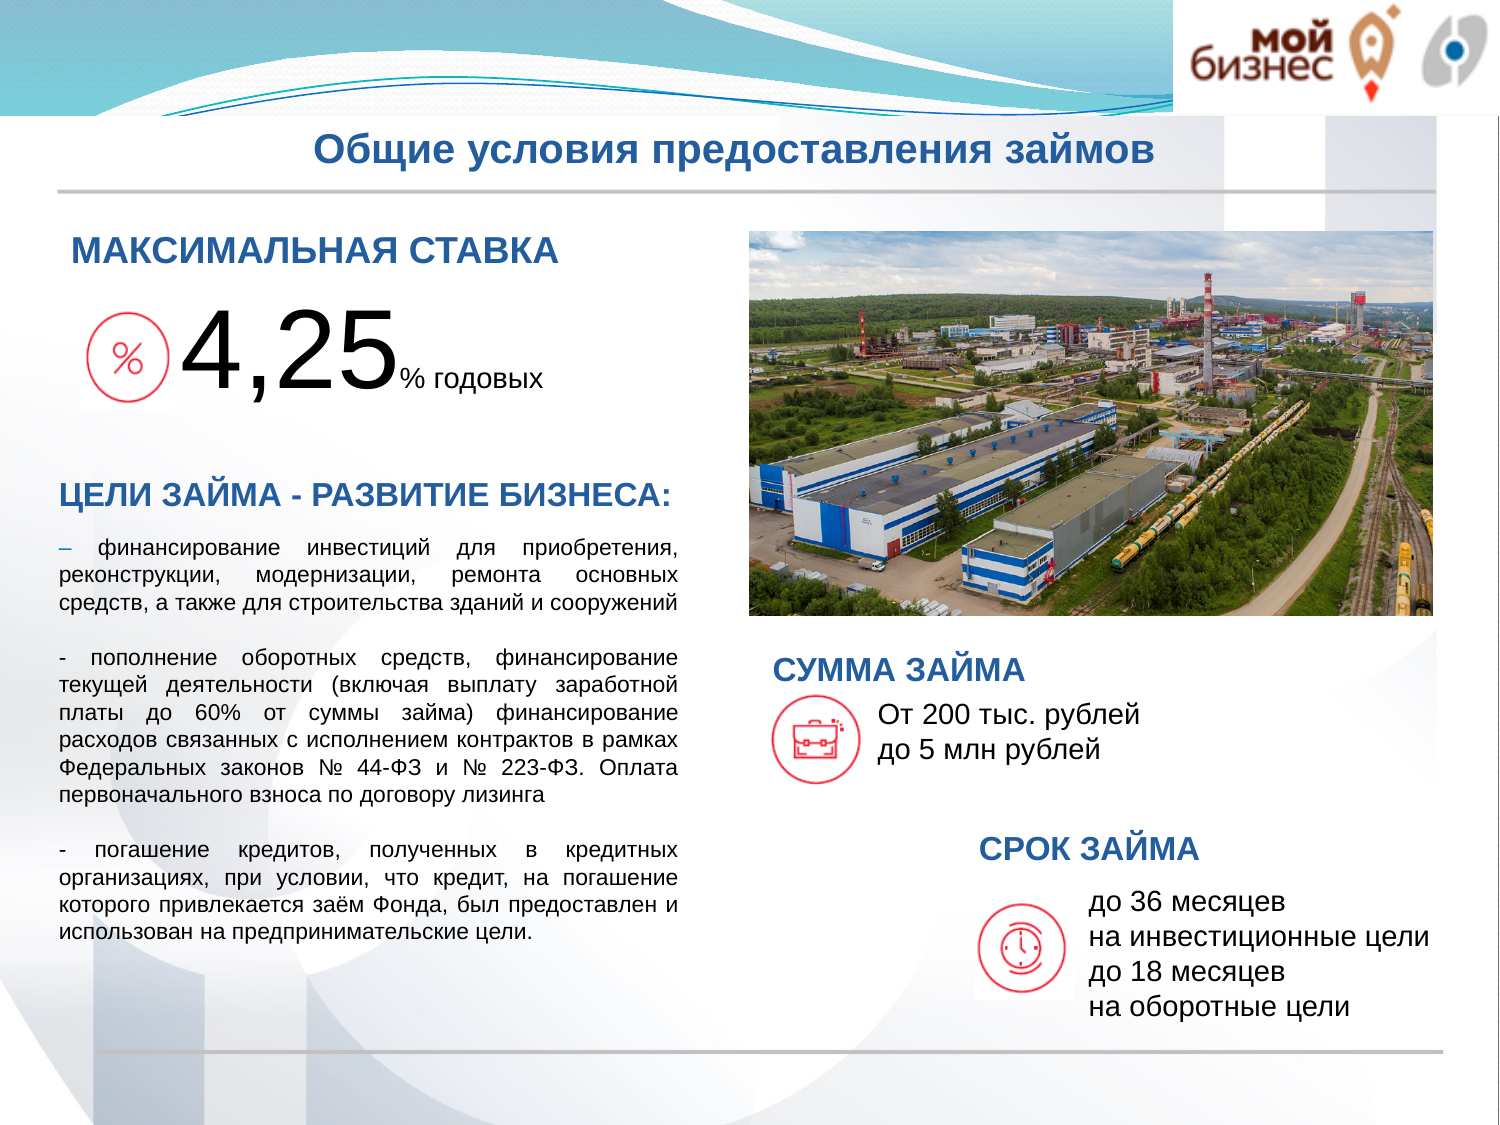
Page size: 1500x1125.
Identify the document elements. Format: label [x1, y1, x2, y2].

picture [0, 0, 1500, 1125]
text_box [962, 819, 1500, 1032]
picture [180, 78, 583, 114]
picture [1082, 103, 1167, 114]
picture [839, 109, 918, 114]
picture [1132, 107, 1167, 114]
picture [201, 85, 851, 114]
text_box [80, 220, 562, 424]
text_box [755, 640, 1157, 795]
